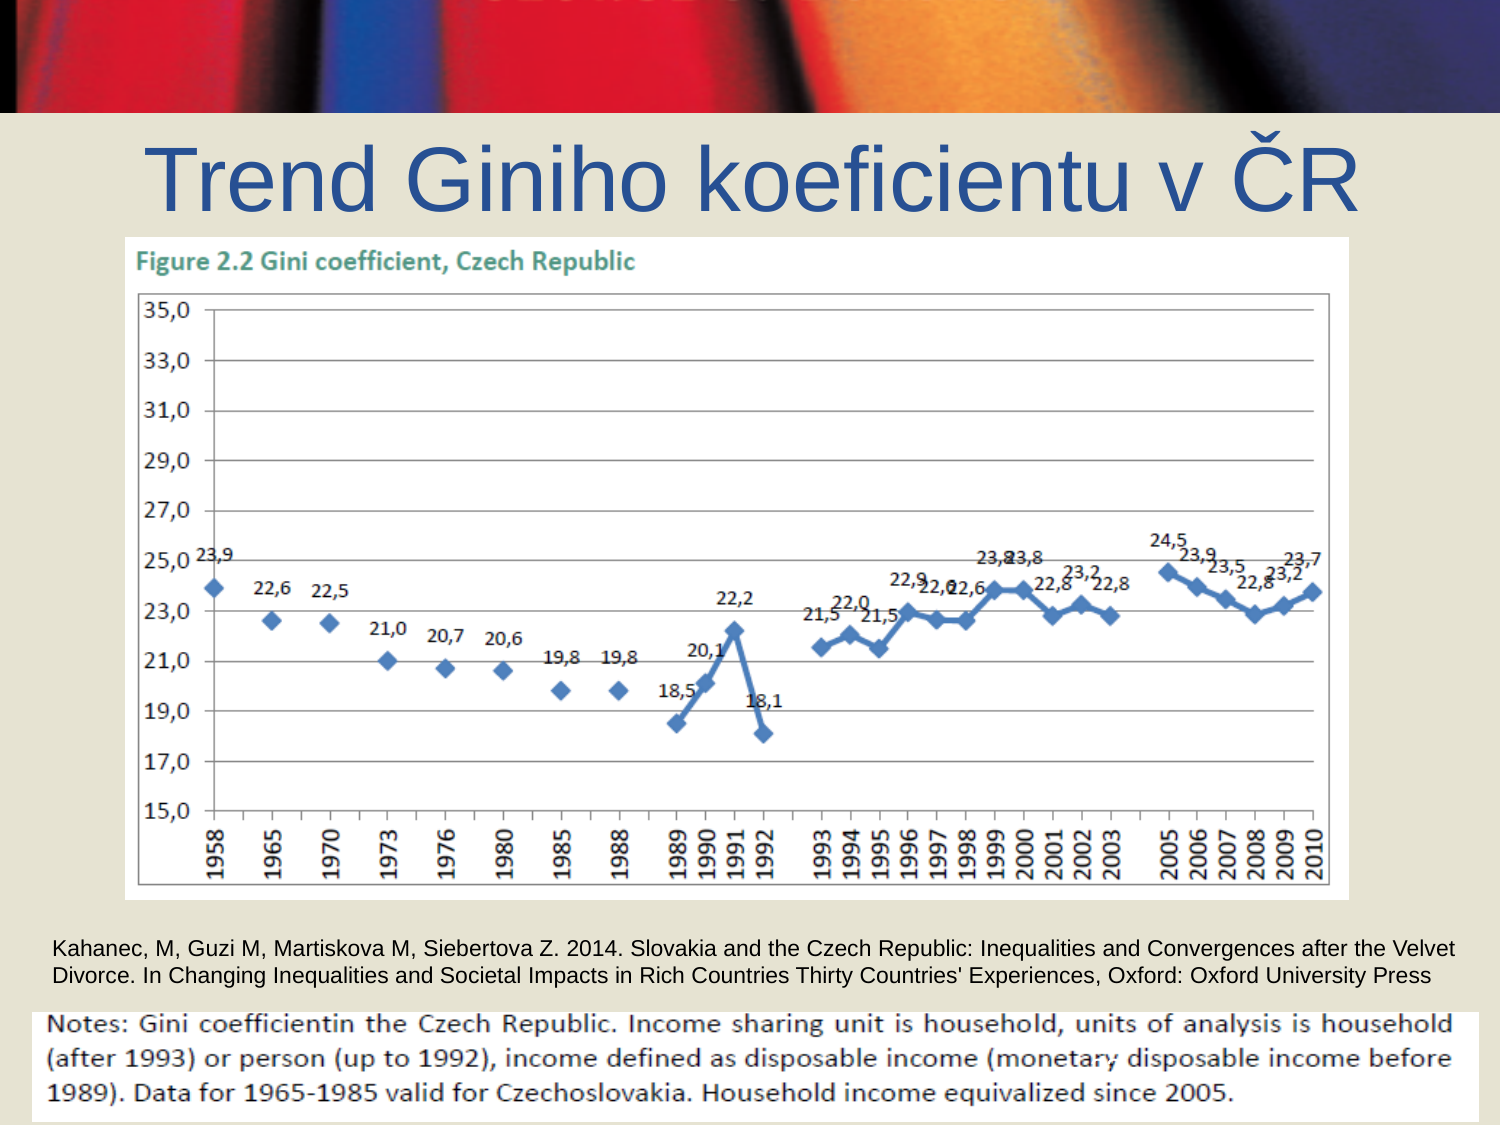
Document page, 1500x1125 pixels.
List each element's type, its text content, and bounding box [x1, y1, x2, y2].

text_box Kahanec, M, Guzi M, Martiskova M, Siebertova Z. 2014. Slovakia and the Czech Republic: Inequalities and Convergences after the Velvet Divorce. In Changing Inequalities and Societal Impacts in Rich Countries Thirty Countries' Experiences, Oxford: Oxford University Press [37, 925, 1484, 996]
picture [124, 237, 1350, 901]
picture [0, 0, 1500, 113]
title Trend Giniho koeficientu v ČR [34, 116, 1474, 238]
picture [31, 1012, 1479, 1123]
